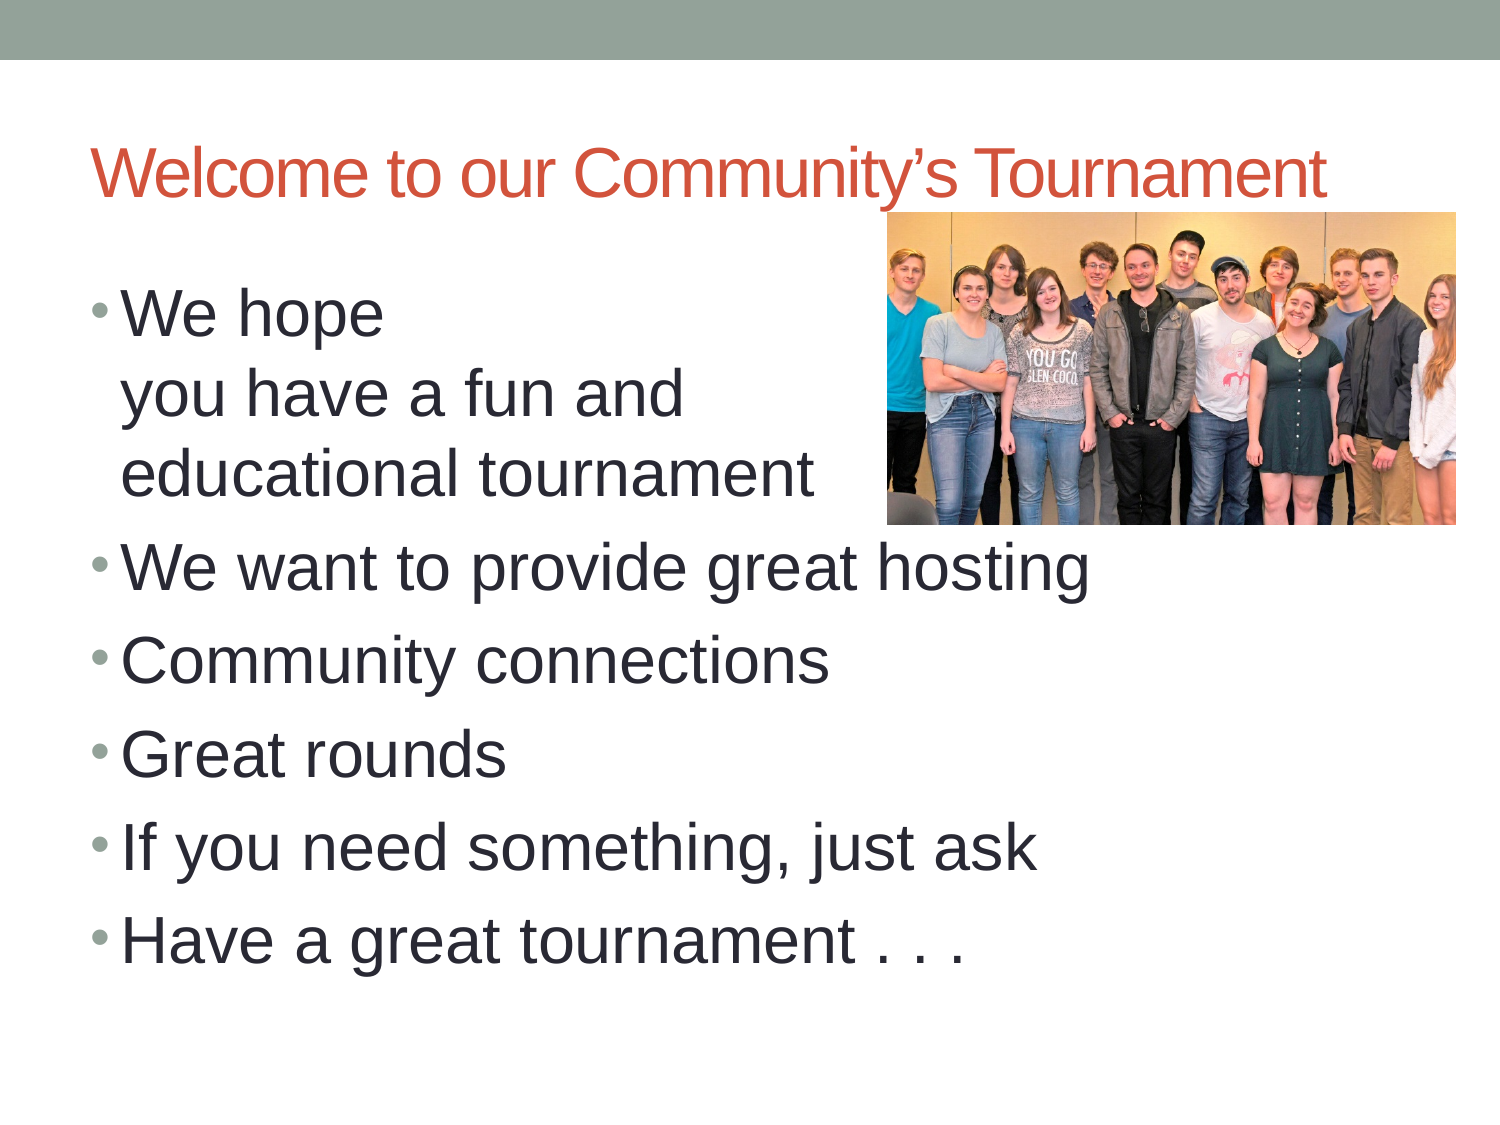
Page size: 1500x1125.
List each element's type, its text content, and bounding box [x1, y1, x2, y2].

picture [887, 212, 1456, 525]
picture [887, 308, 898, 329]
list We hope you have a fun and educational tournament We want to provide great hosting Community connections Great rounds If you need something, just ask Have a great tournament . . . [75, 262, 1463, 1063]
title Welcome to our Community’s Tournament [75, 87, 1425, 250]
